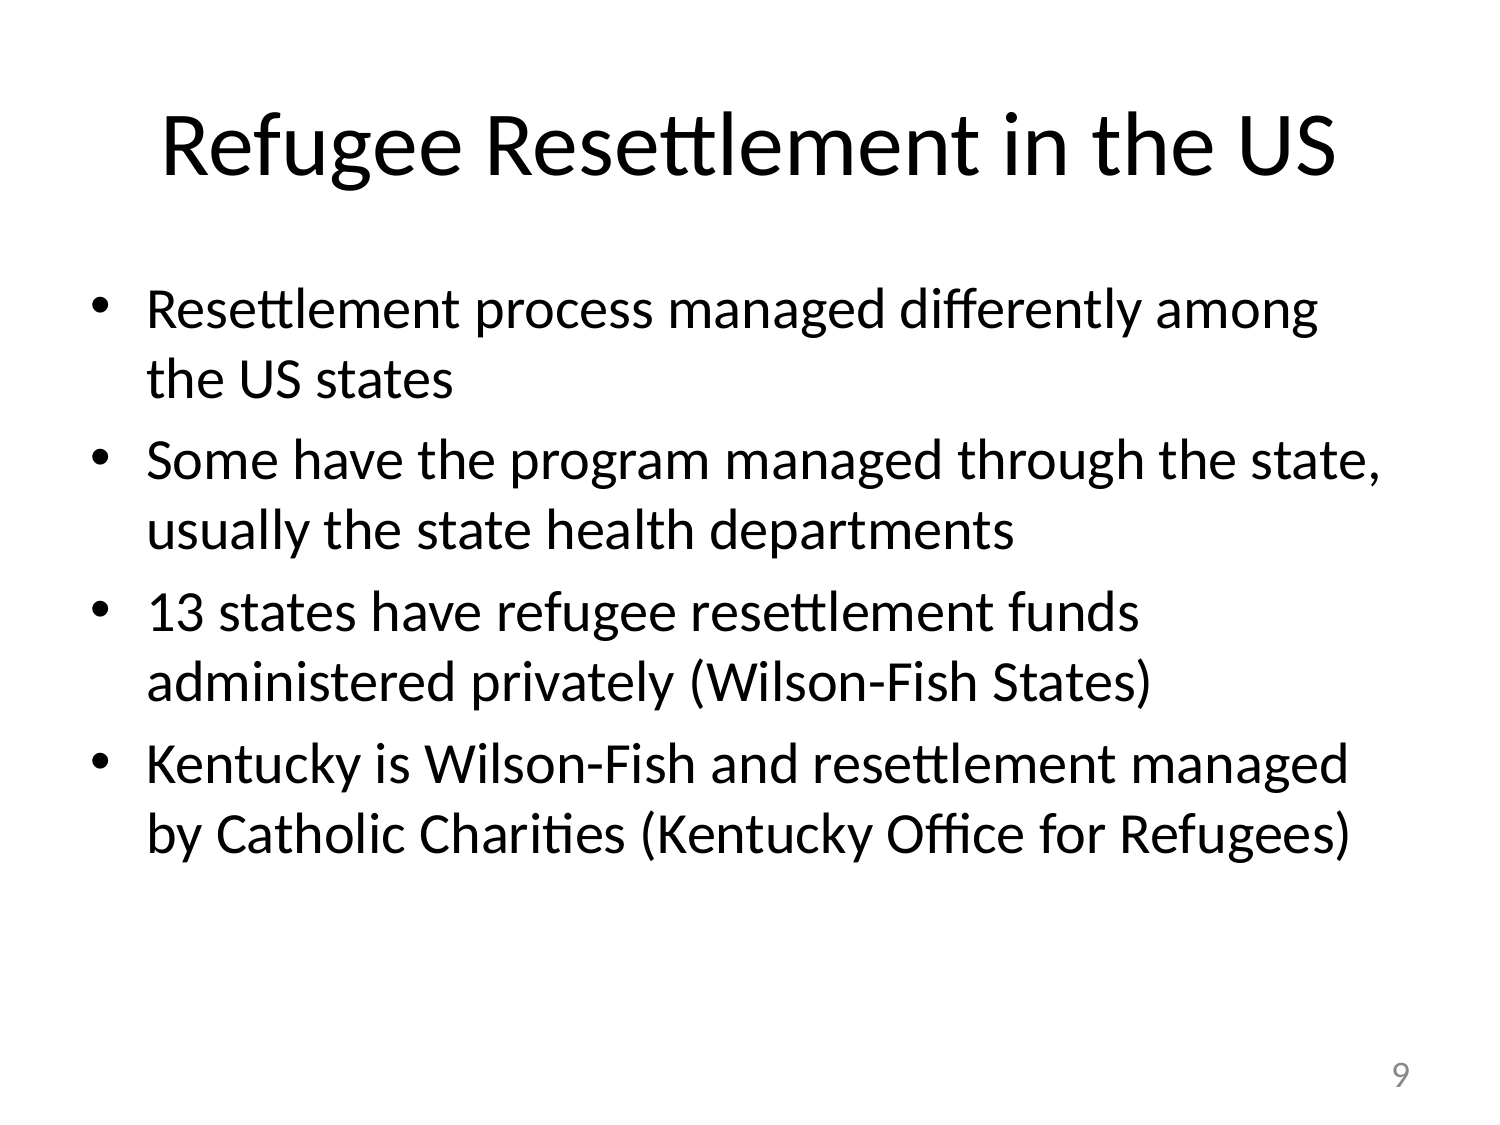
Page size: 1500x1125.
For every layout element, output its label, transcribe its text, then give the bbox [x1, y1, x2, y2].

title Refugee Resettlement in the US [50, 45, 1450, 233]
slide_number 9 [1074, 1042, 1425, 1103]
list Resettlement process managed differently among the US states Some have the program managed through the state, usually the state health departments 13 states have refugee resettlement funds administered privately (Wilson-Fish States) Kentucky is Wilson-Fish and resettlement managed by Catholic Charities (Kentucky Office for Refugees) [75, 262, 1425, 1005]
